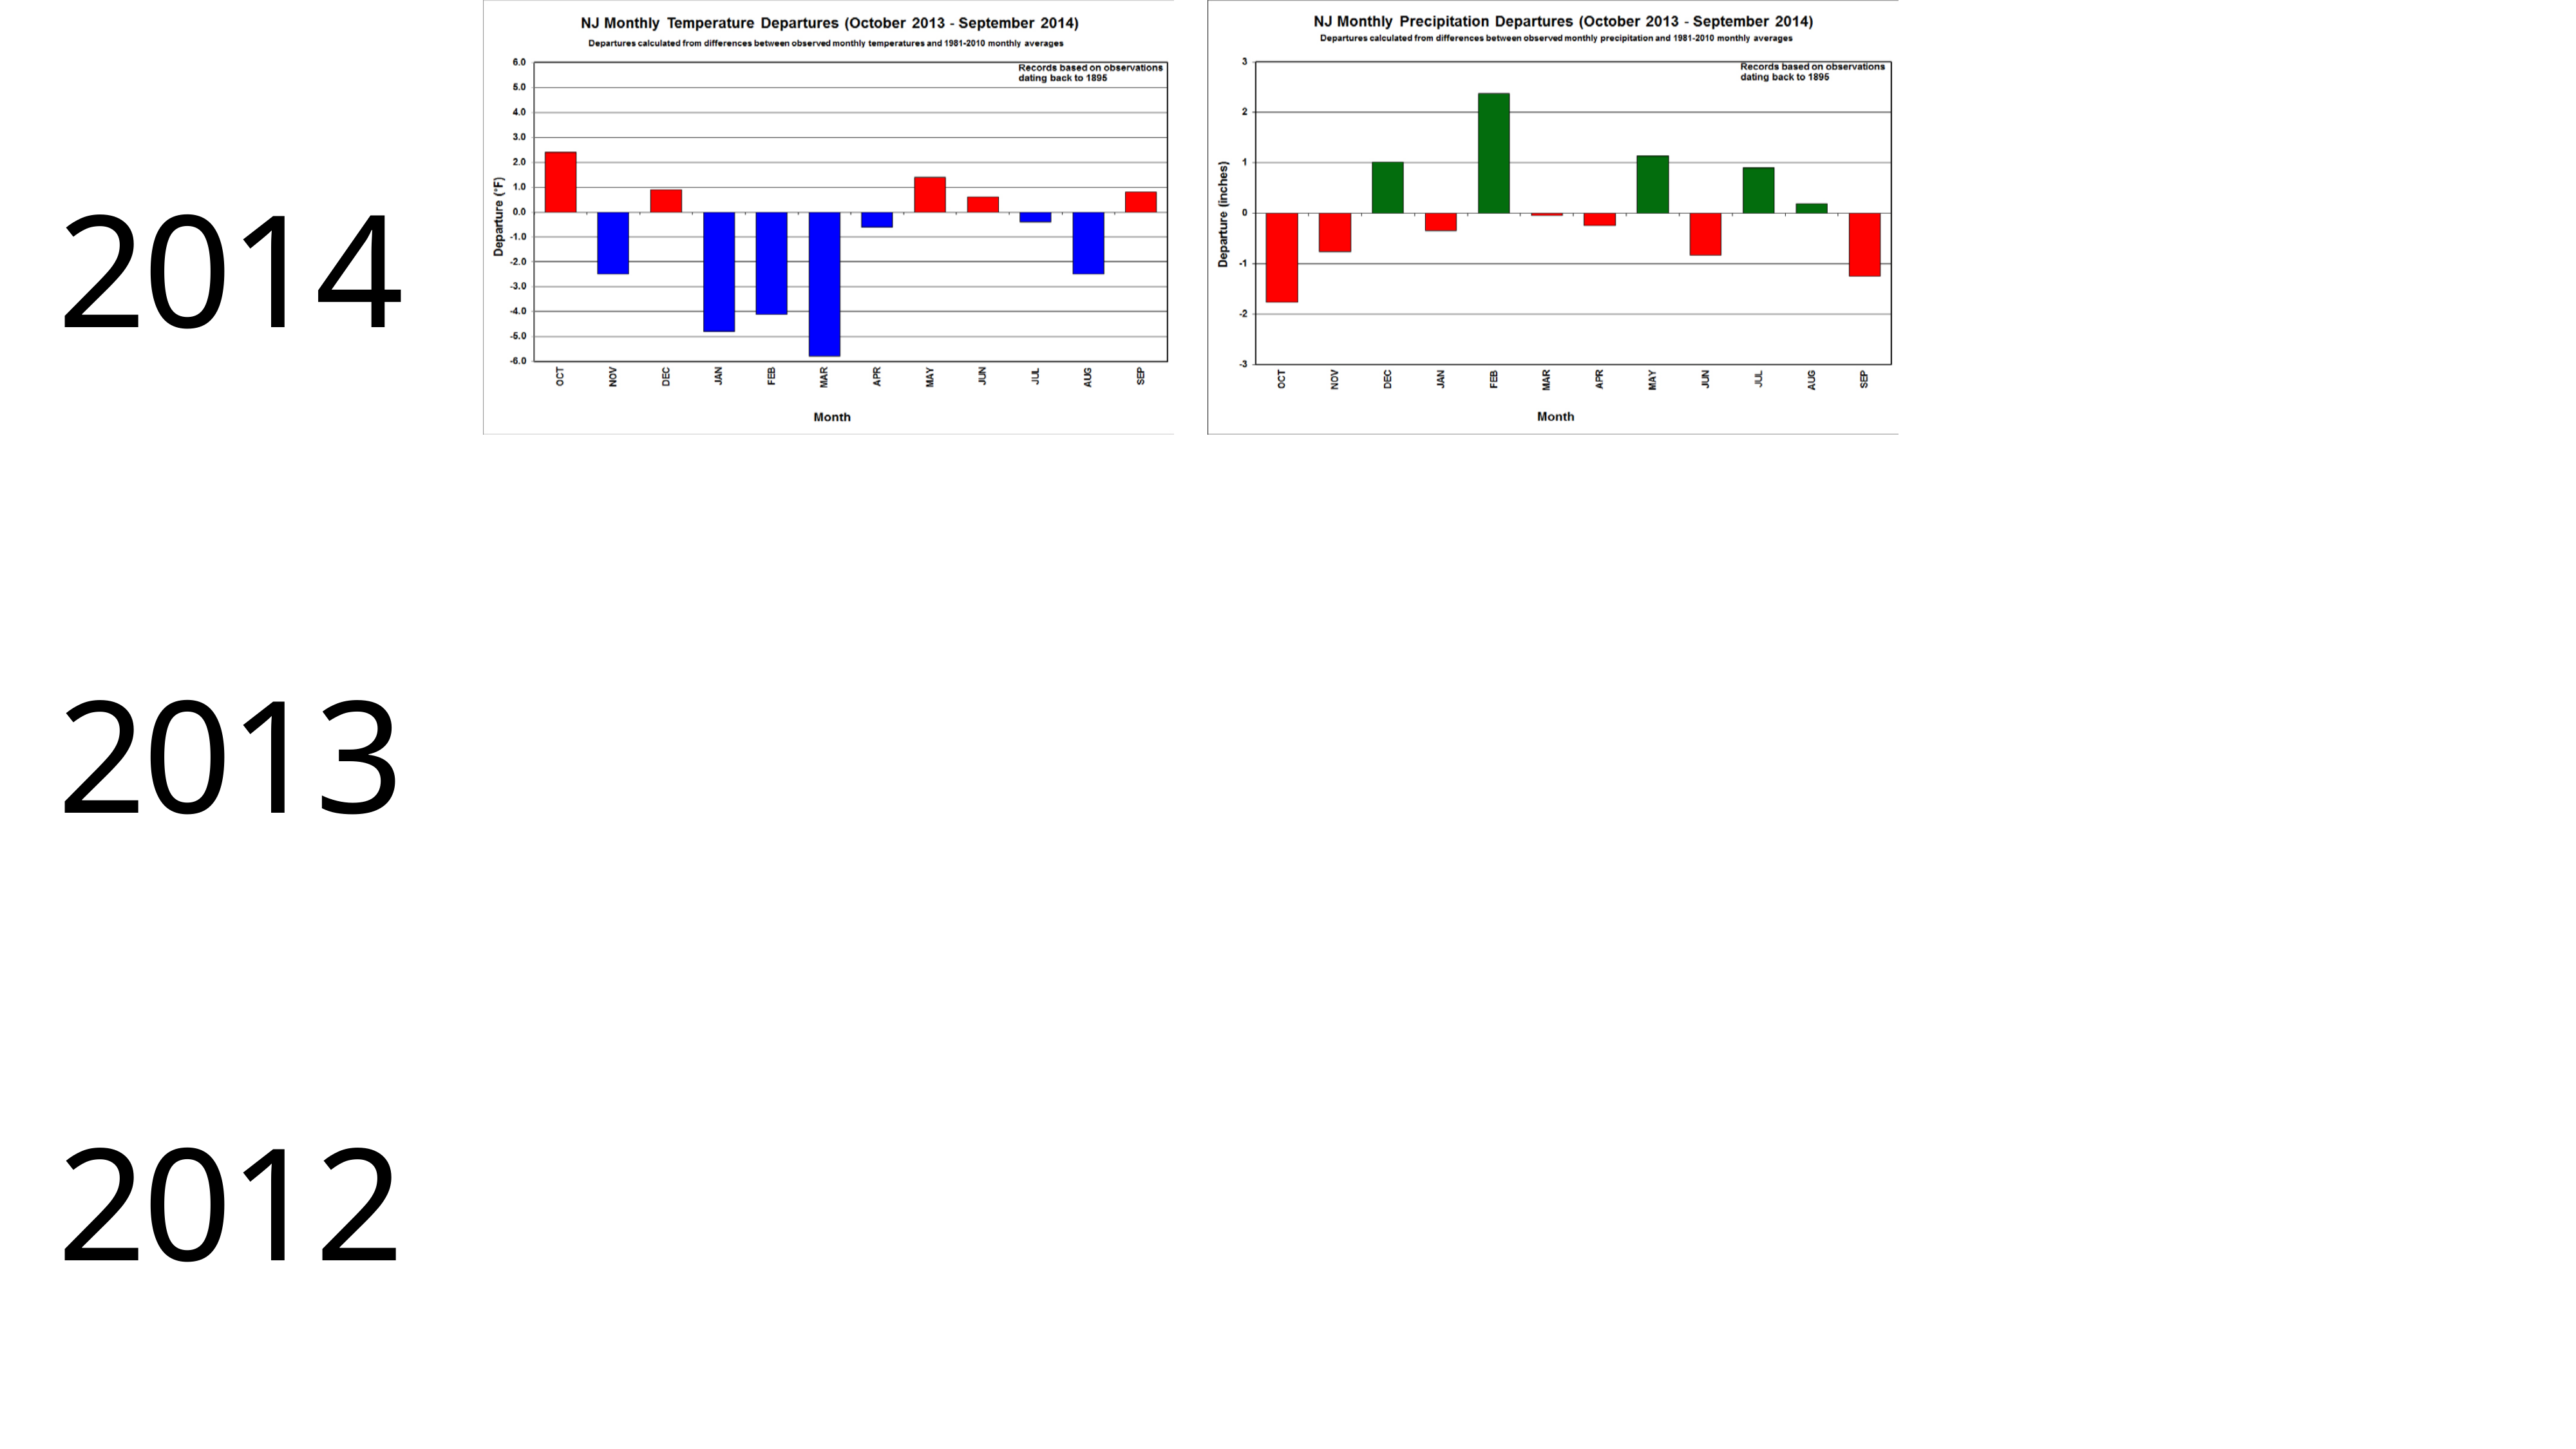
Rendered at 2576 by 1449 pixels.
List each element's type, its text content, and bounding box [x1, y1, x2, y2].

picture [1207, 0, 1899, 435]
title 2014 2013 2012 [52, 37, 2374, 1449]
picture [482, 0, 1174, 435]
